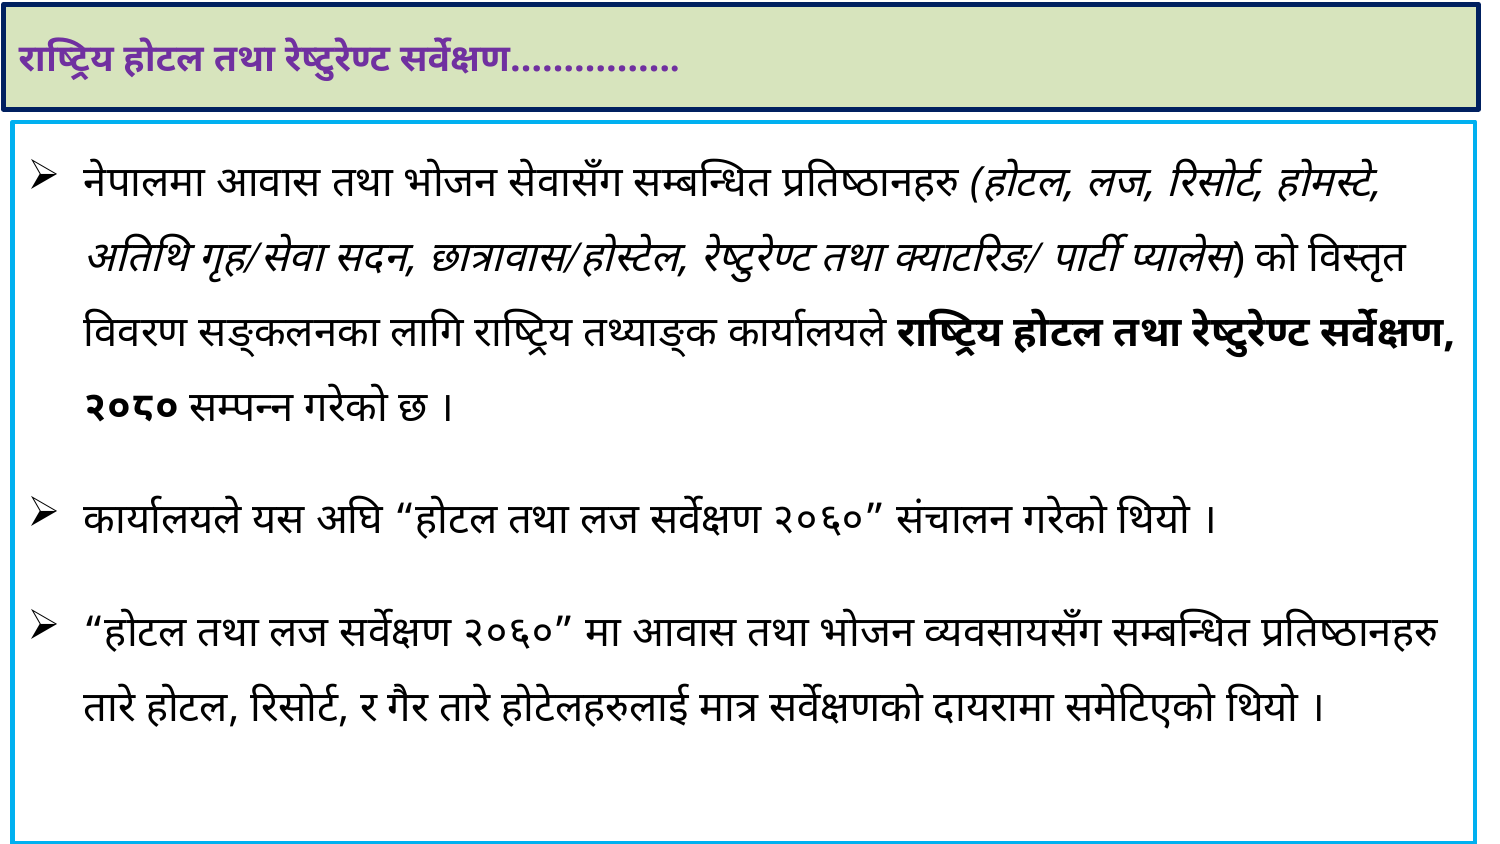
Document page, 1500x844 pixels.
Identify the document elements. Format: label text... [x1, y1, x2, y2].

title राष्ट्रिय होटल तथा रेष्टुरेण्ट सर्वेक्षण……………. [3, 4, 1479, 110]
subtitle नेपालमा आवास तथा भोजन सेवासँग सम्बन्धित प्रतिष्ठानहरु (होटल, लज, रिसोर्ट, होमस्टे, अतिथि गृह/सेवा सदन, छात्रावास/होस्टेल, रेष्टुरेण्ट तथा क्याटरिङ/ पार्टी प्यालेस) को विस्तृत विवरण सङ्कलनका लागि राष्ट्रिय तथ्याङ्क कार्यालयले राष्ट्रिय होटल तथा रेष्टुरेण्ट सर्वेक्षण, २०८० सम्पन्न गरेको छ । कार्यालयले यस अघि “होटल तथा लज सर्वेक्षण २०६०” संचालन गरेको थियो । “होटल तथा लज सर्वेक्षण २०६०” मा आवास तथा भोजन व्यवसायसँग सम्बन्धित प्रतिष्ठानहरु तारे होटल, रिसोर्ट, र गैर तारे होटेलहरुलाई मात्र सर्वेक्षणको दायरामा समेटिएको थियो । [12, 121, 1475, 844]
